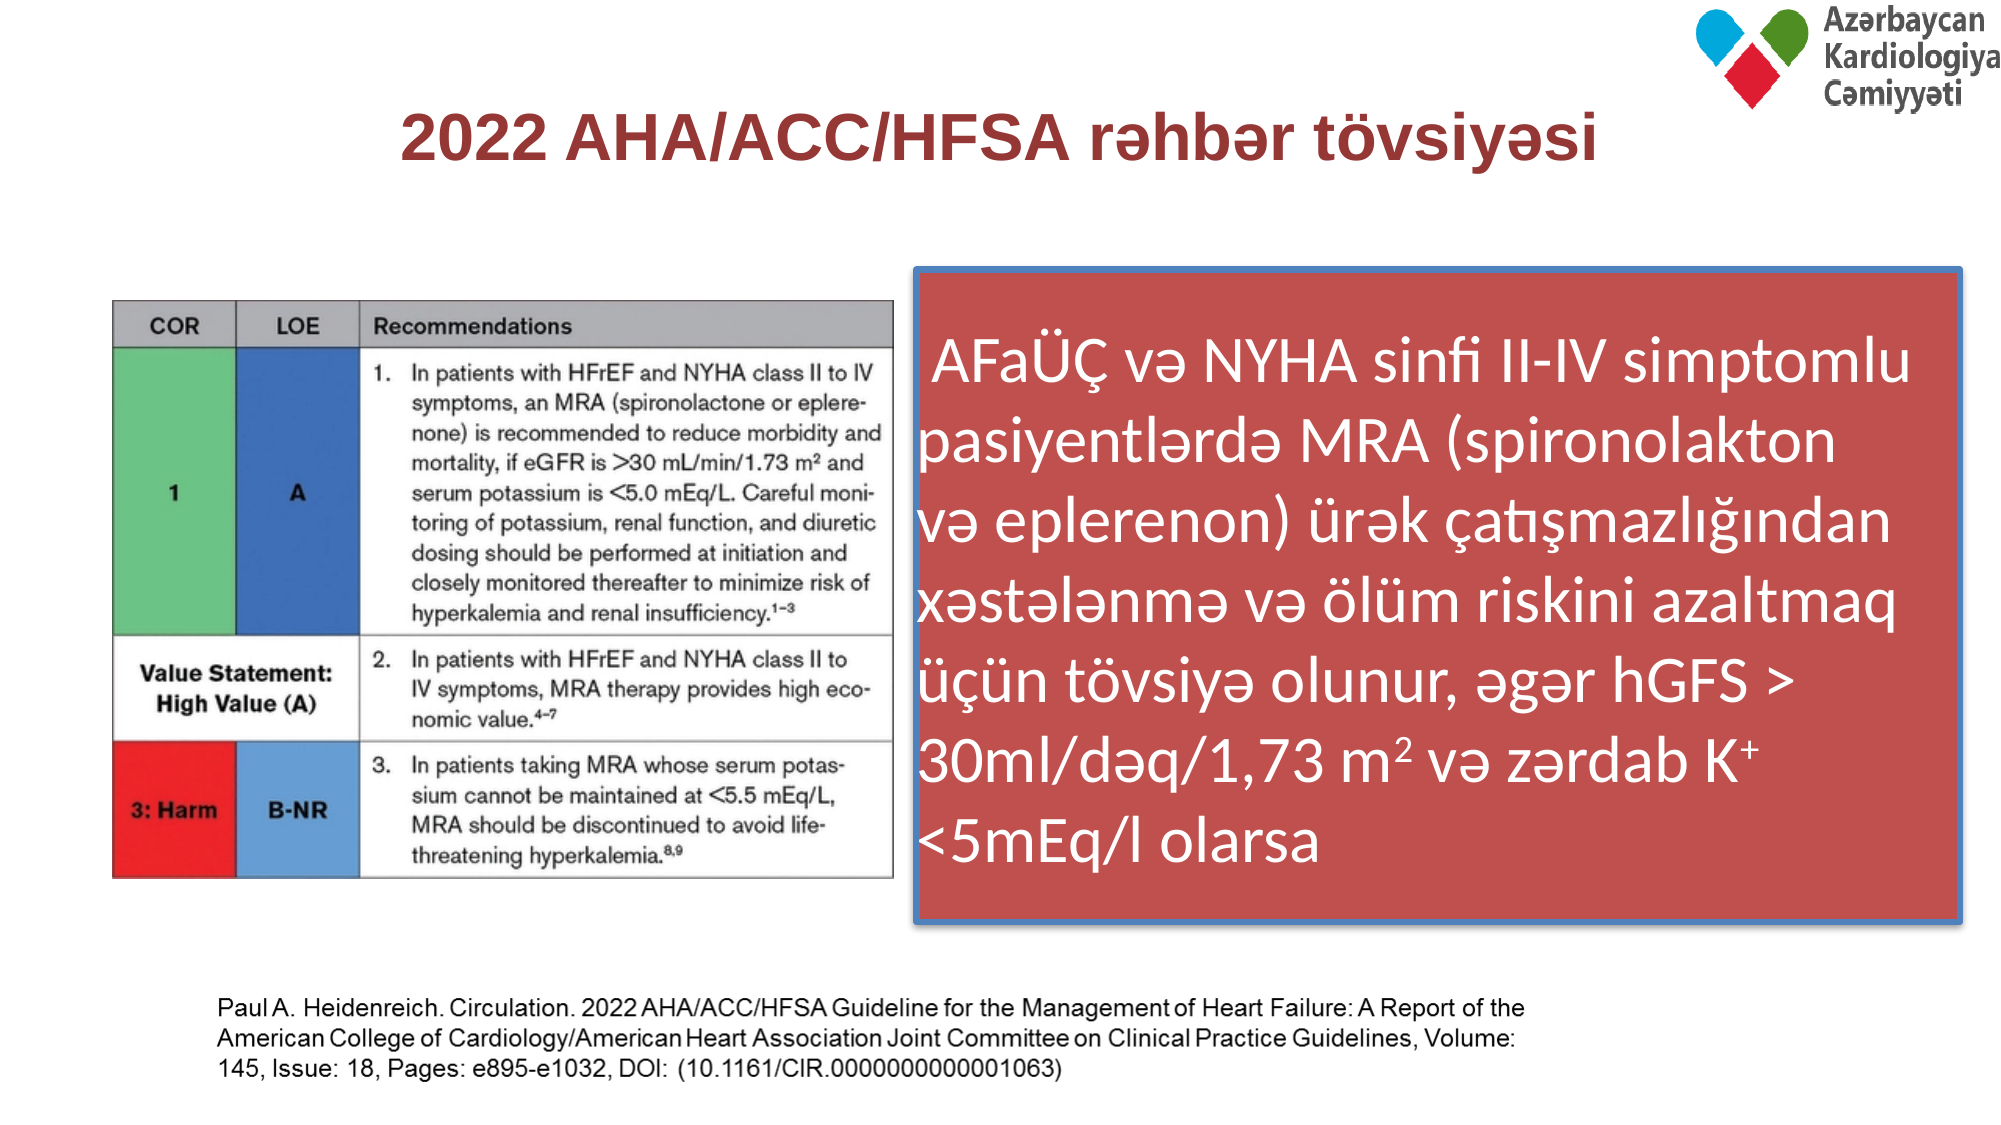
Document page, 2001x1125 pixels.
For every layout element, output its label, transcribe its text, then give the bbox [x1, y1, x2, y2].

picture [191, 983, 1551, 1098]
title 2022 AHA/ACC/HFSA rəhbər tövsiyəsi [99, 44, 1900, 233]
subtitle AFaÜÇ və NYHA sinfi II-IV simptomlu pasiyentlərdə MRA (spironolakton və eplerenon) ürək çatışmazlığından xəstələnmə və ölüm riskini azaltmaq üçün tövsiyə olunur, əgər hGFS > 30ml/dəq/1,73 m2 və zərdab K+ <5mEq/l olarsa [913, 266, 1963, 925]
picture [1695, 5, 2000, 115]
picture [111, 300, 894, 879]
